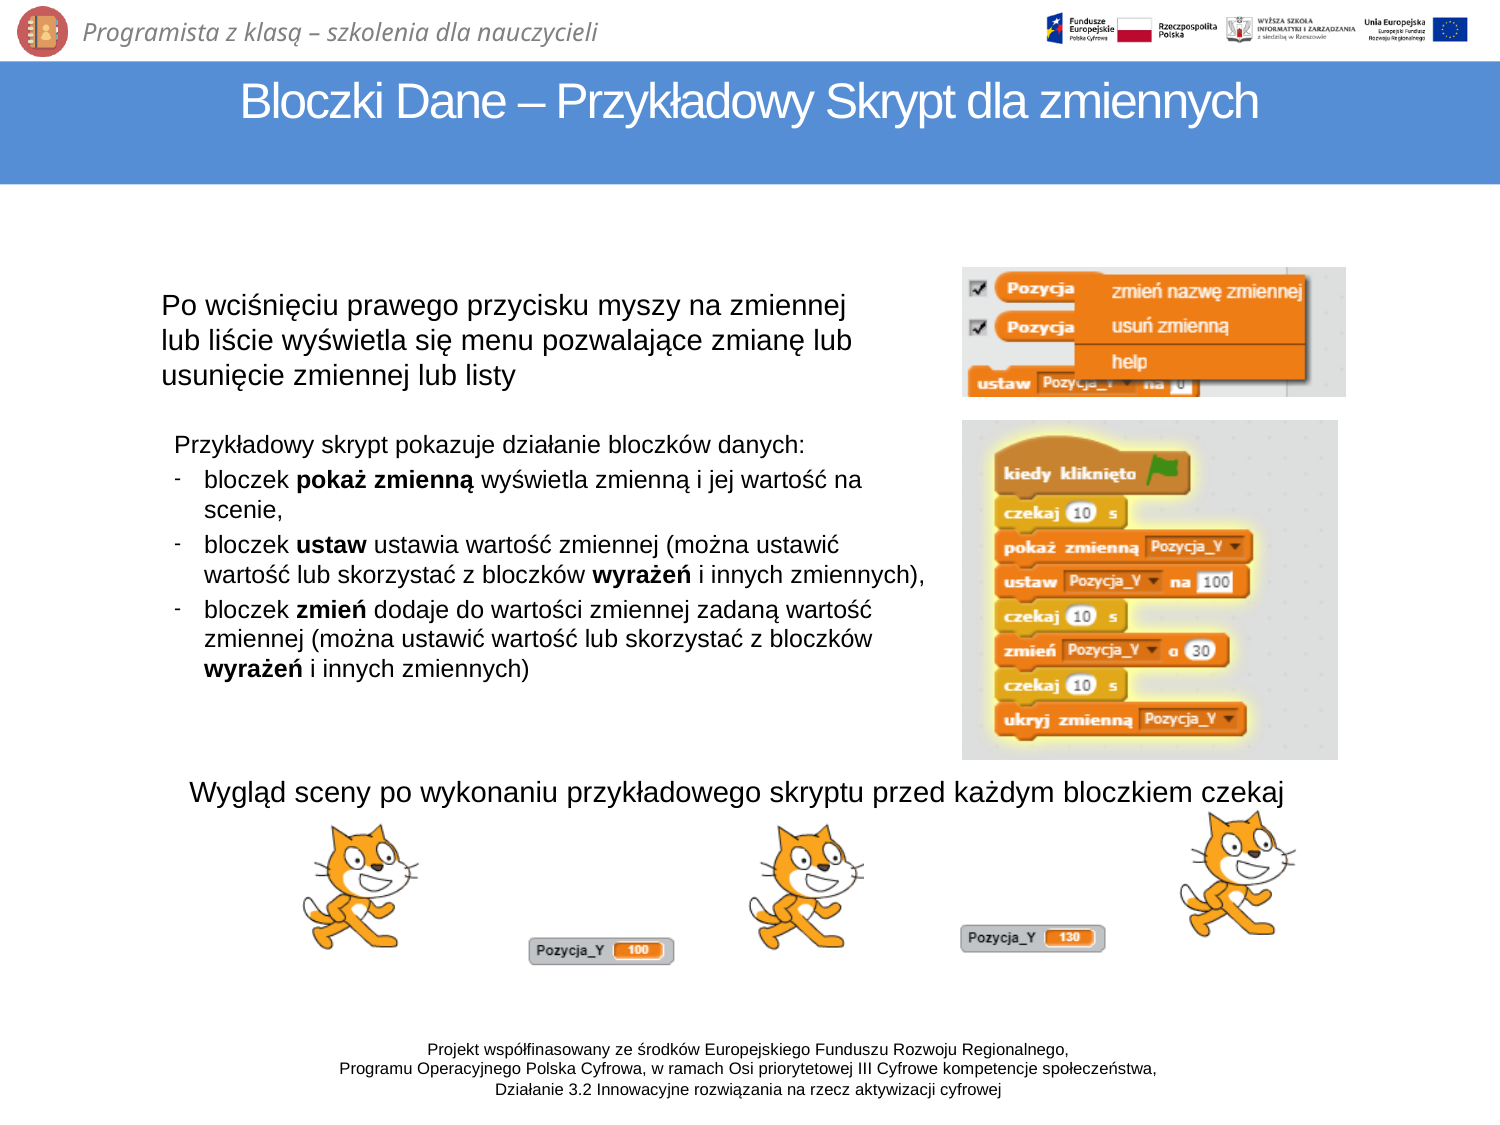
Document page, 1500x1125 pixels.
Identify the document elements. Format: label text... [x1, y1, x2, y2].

title Bloczki Dane – Przykładowy Skrypt dla zmiennych [0, 61, 1500, 185]
list Po wciśnięciu prawego przycisku myszy na zmiennej lub liście wyświetla się menu pozwalające zmianę lub usunięcie zmiennej lub listy [146, 278, 905, 397]
text_box Wygląd sceny po wykonaniu przykładowego skryptu przed każdym bloczkiem czekaj [174, 766, 1346, 826]
picture [111, 774, 455, 1026]
text_box Przykładowy skrypt pokazuje działanie bloczków danych: bloczek pokaż zmienną wyświetla zmienną i jej wartość na scenie, bloczek ustaw ustawia wartość zmiennej (można ustawić wartość lub skorzystać z bloczków wyrażeń i innych zmiennych), bloczek zmień dodaje do wartości zmiennej zadaną wartość zmiennej (można ustawić wartość lub skorzystać z bloczków wyrażeń i innych zmiennych) [159, 420, 948, 705]
picture [1039, 4, 1474, 55]
picture [17, 6, 68, 57]
picture [957, 786, 1308, 964]
picture [962, 420, 1338, 761]
picture [962, 266, 1346, 397]
picture [525, 774, 864, 994]
